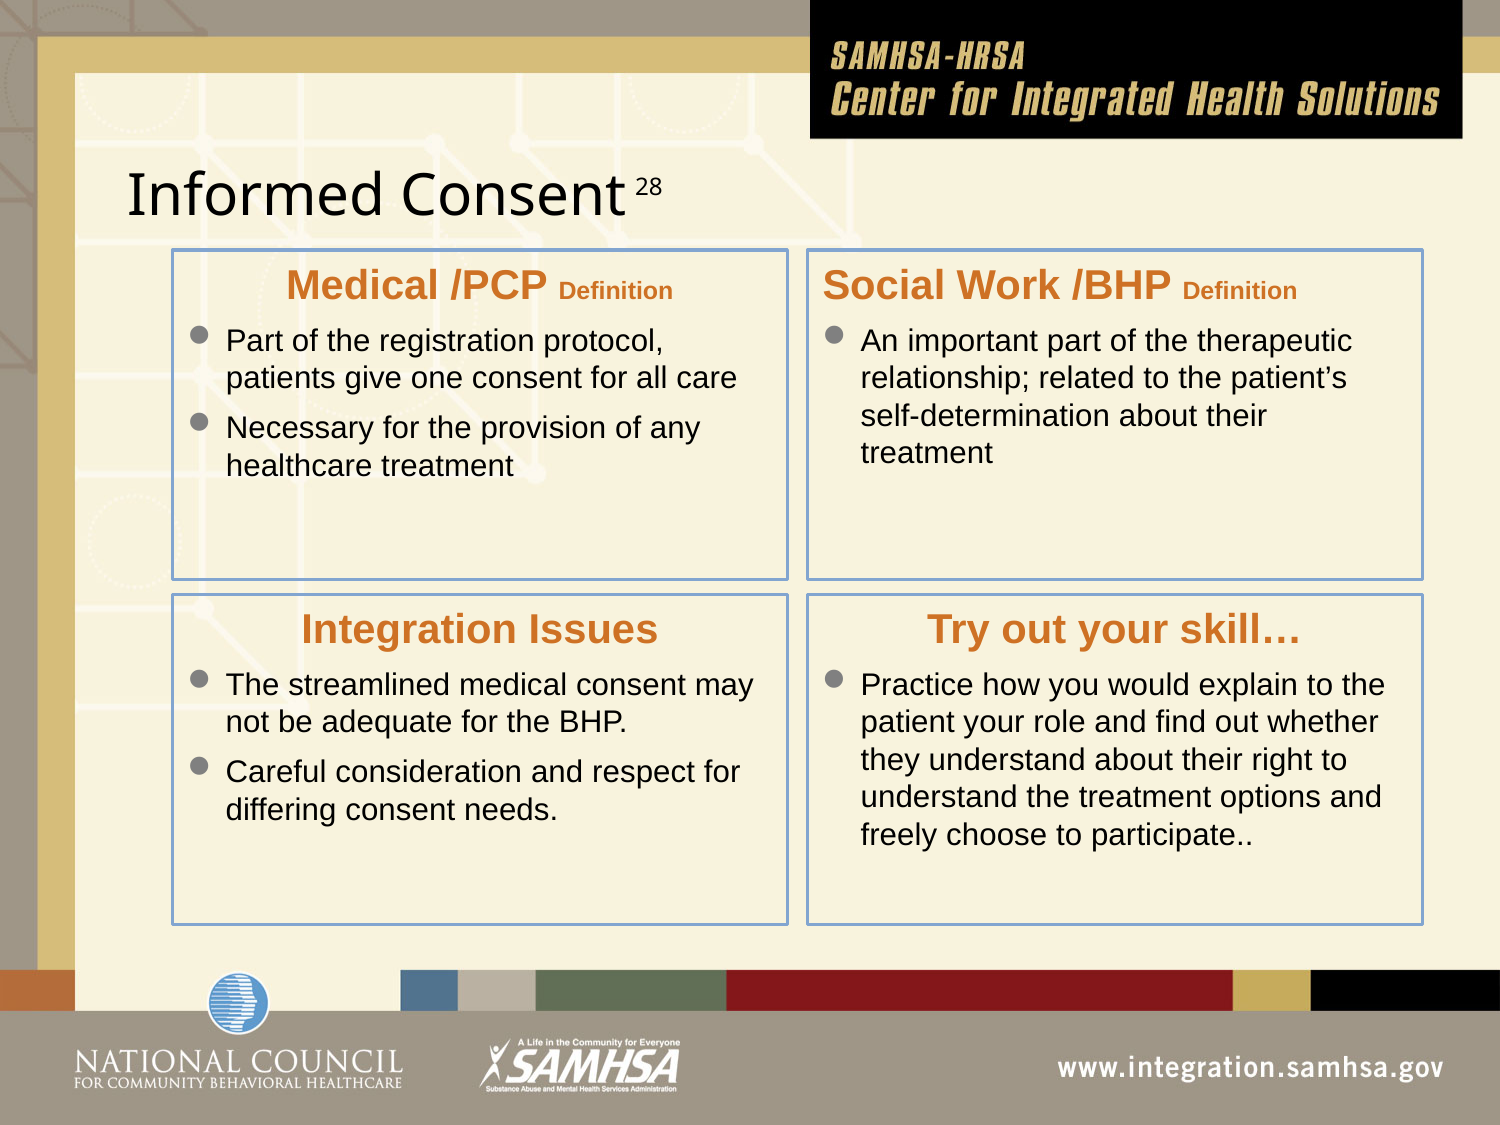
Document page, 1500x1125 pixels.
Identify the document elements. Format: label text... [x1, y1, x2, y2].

text_box Try out your skill… Practice how you would explain to the patient your role and find out whether they understand about their right to understand the treatment options and freely choose to participate.. [807, 594, 1423, 925]
picture [0, 0, 1500, 1125]
list Medical /PCP Definition Part of the registration protocol, patients give one consent for all care Necessary for the provision of any healthcare treatment [172, 249, 788, 580]
title Informed Consent 28 [112, 149, 1425, 288]
text_box Integration Issues The streamlined medical consent may not be adequate for the BHP. Careful consideration and respect for differing consent needs. [172, 594, 788, 925]
list Social Work /BHP Definition An important part of the therapeutic relationship; related to the patient’s self-determination about their treatment [807, 249, 1423, 580]
